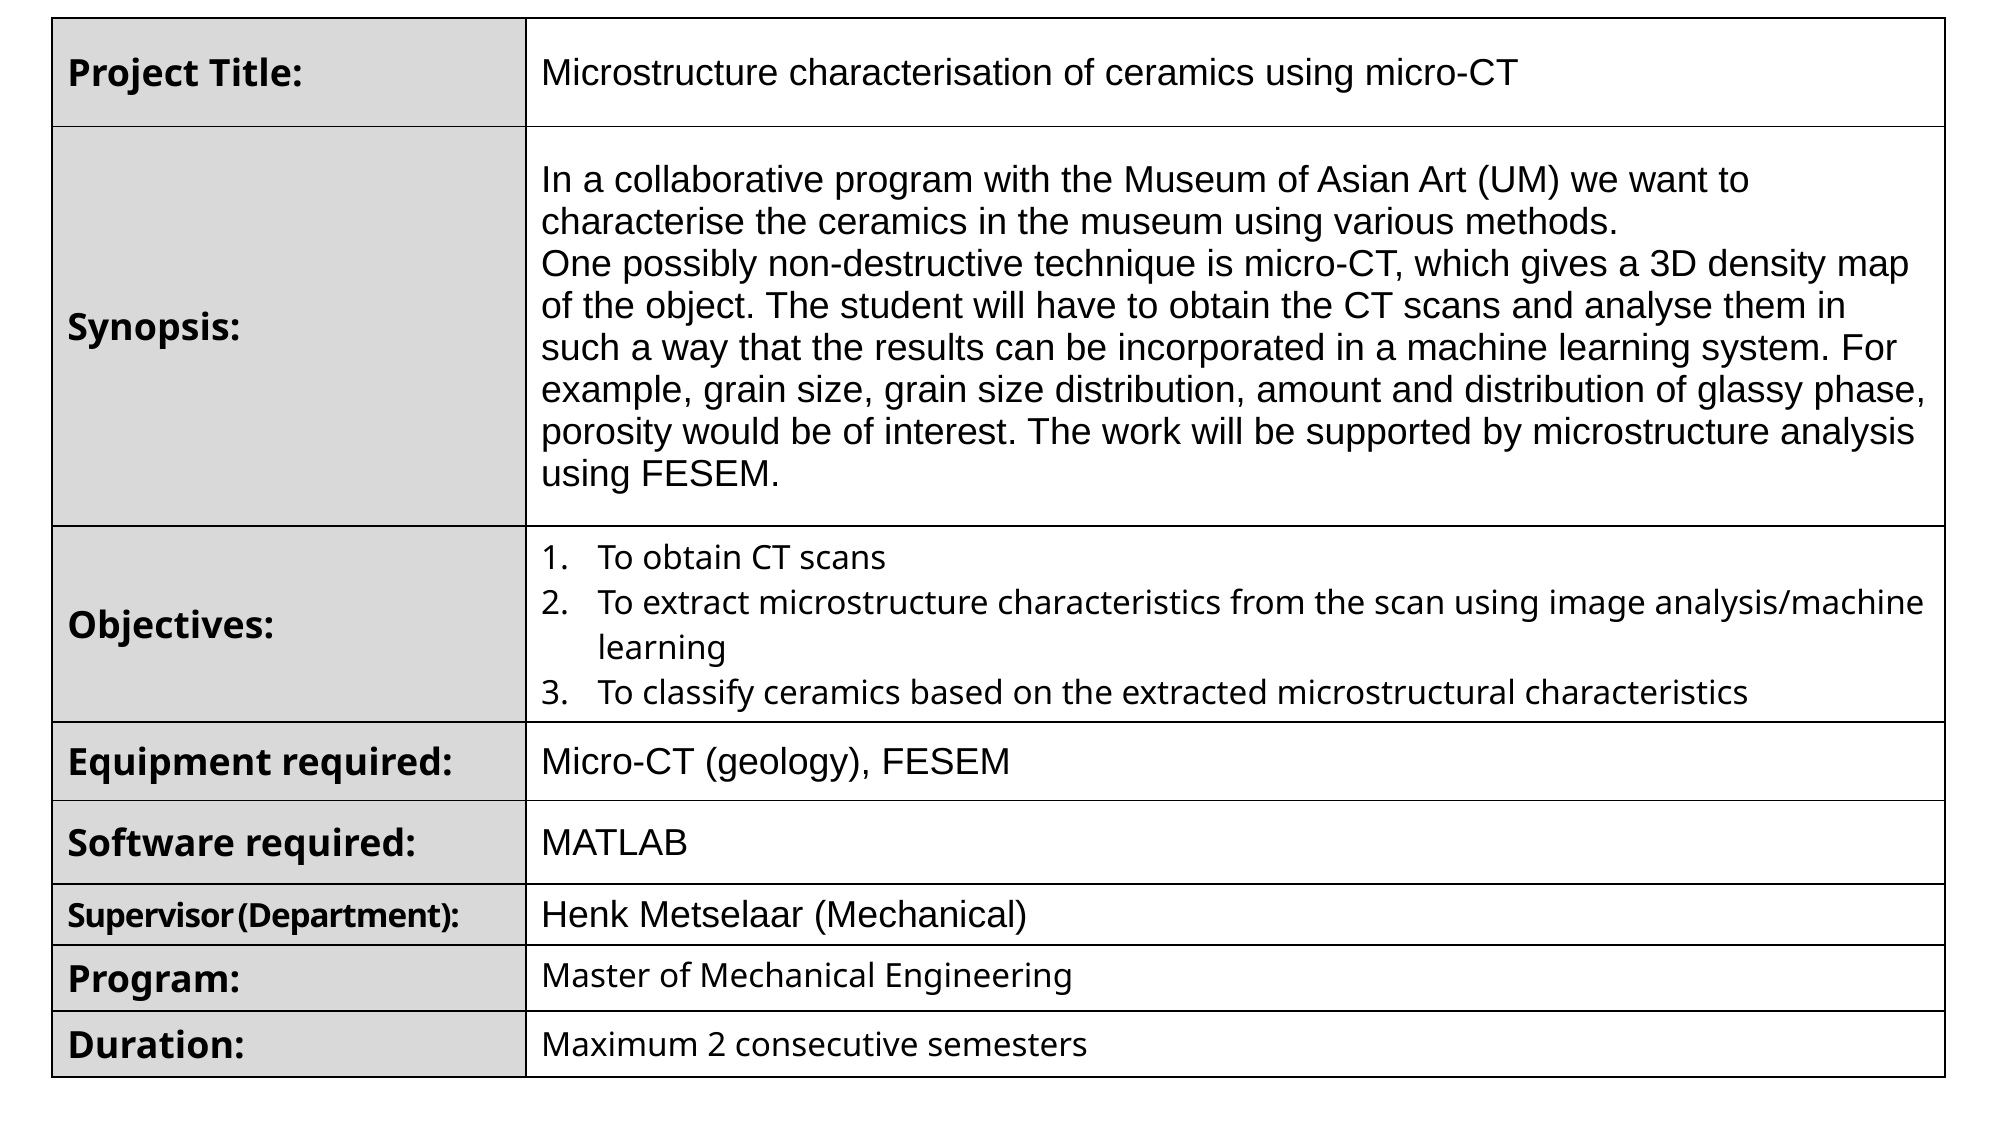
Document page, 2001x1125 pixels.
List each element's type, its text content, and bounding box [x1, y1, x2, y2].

table_cell Program: [53, 946, 525, 1010]
table_cell MATLAB [527, 801, 1944, 883]
table_header Project Title: [53, 19, 525, 126]
table_cell Software required: [53, 801, 525, 883]
table_cell In a collaborative program with the Museum of Asian Art (UM) we want to characterise the ceramics in the museum using various methods. One possibly non-destructive technique is micro-CT, which gives a 3D density map of the object. The student will have to obtain the CT scans and analyse them in such a way that the results can be incorporated in a machine learning system. For example, grain size, grain size distribution, amount and distribution of glassy phase, porosity would be of interest. The work will be supported by microstructure analysis using FESEM. [527, 127, 1944, 525]
table_cell Equipment required: [53, 723, 525, 800]
table_cell Micro-CT (geology), FESEM [527, 723, 1944, 800]
table_cell Supervisor (Department): [53, 885, 525, 944]
table_cell Master of Mechanical Engineering [527, 946, 1944, 1010]
table_header Microstructure characterisation of ceramics using micro-CT [527, 19, 1944, 126]
table_cell Objectives: [53, 527, 525, 721]
table_cell Henk Metselaar (Mechanical) [527, 885, 1944, 944]
table_cell Maximum 2 consecutive semesters [527, 1012, 1944, 1076]
table_cell Duration: [53, 1012, 525, 1076]
table_cell Synopsis: [53, 127, 525, 525]
table_cell To obtain CT scans To extract microstructure characteristics from the scan using image analysis/machine learning To classify ceramics based on the extracted microstructural characteristics [527, 527, 1944, 721]
